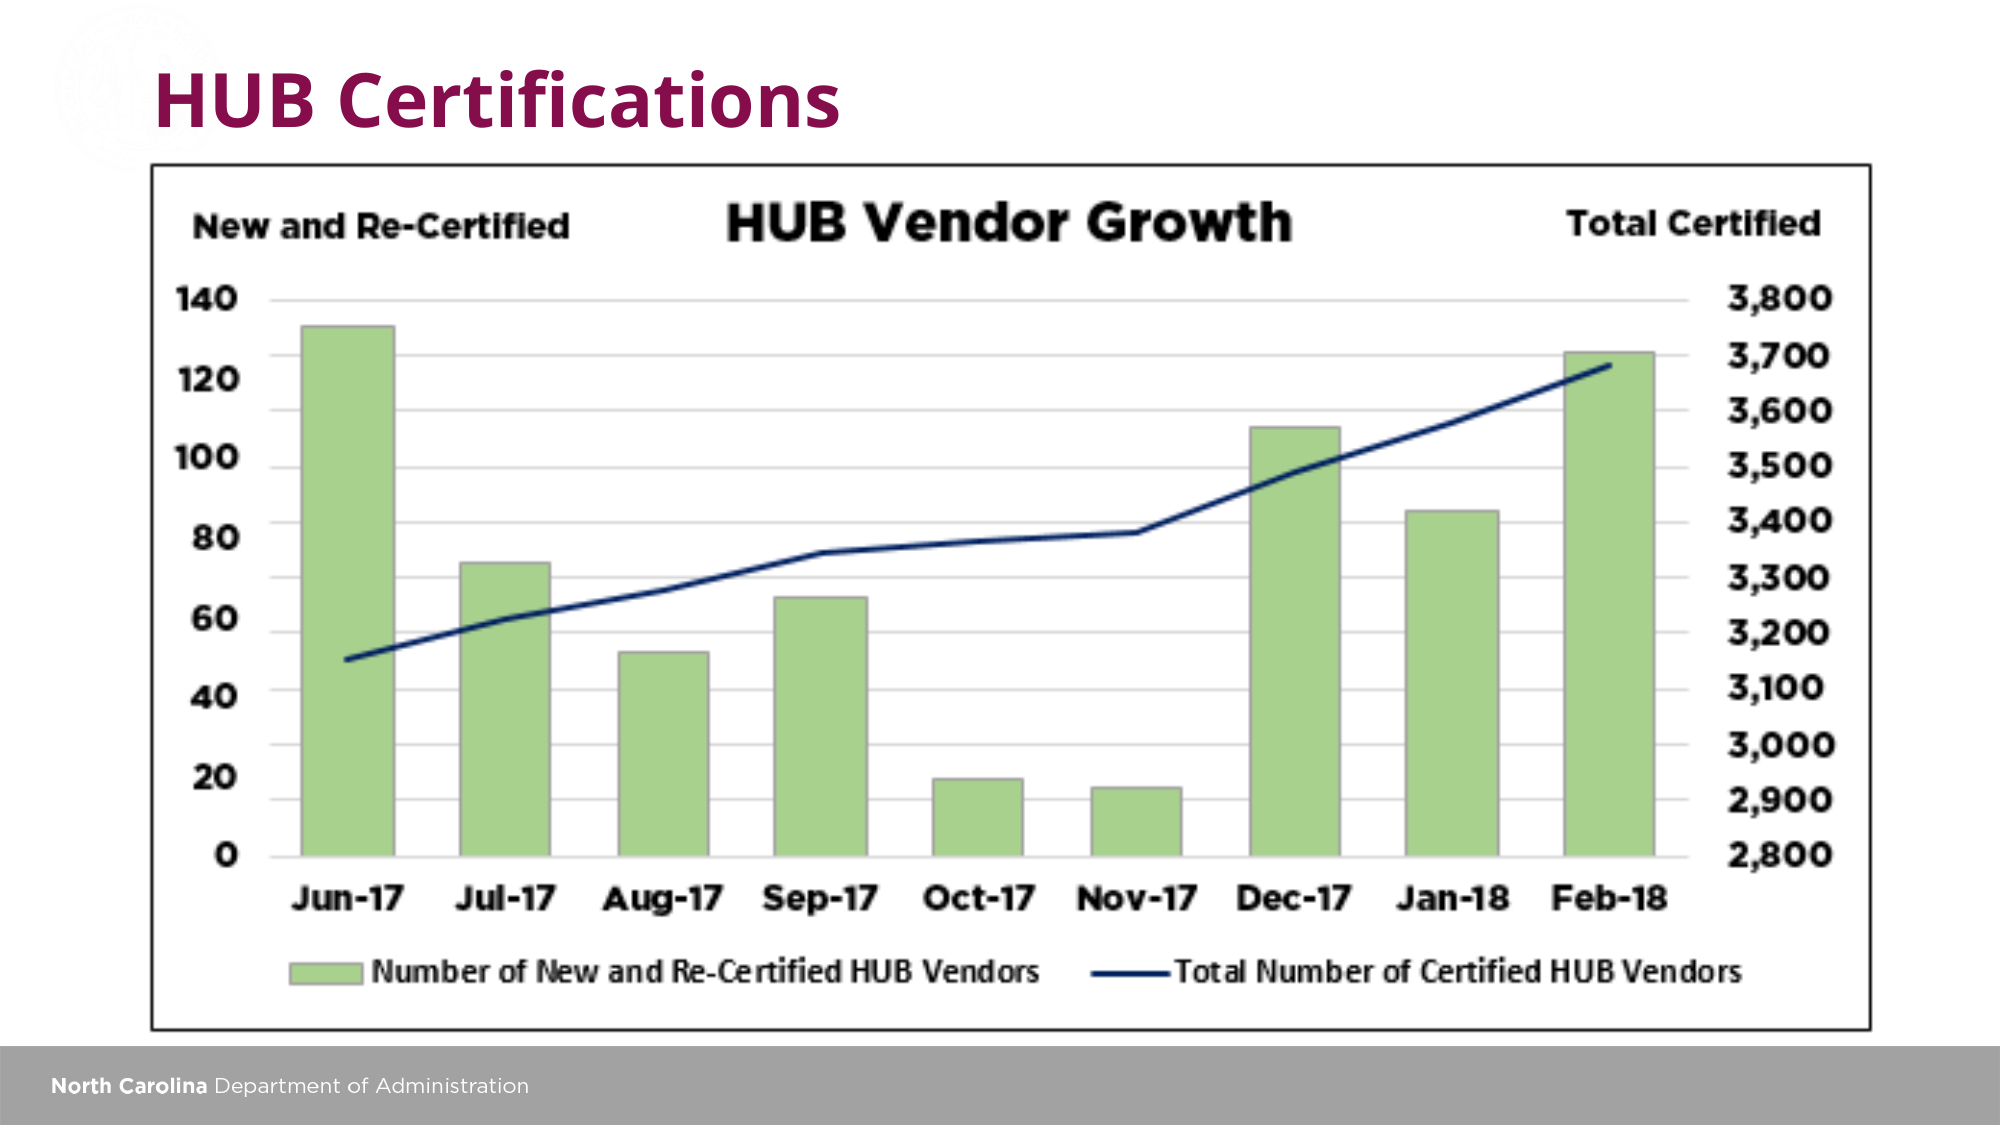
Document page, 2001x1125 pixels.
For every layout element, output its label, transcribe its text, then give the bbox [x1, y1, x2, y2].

title HUB Certifications [137, 13, 1863, 153]
picture [0, 0, 2000, 1125]
